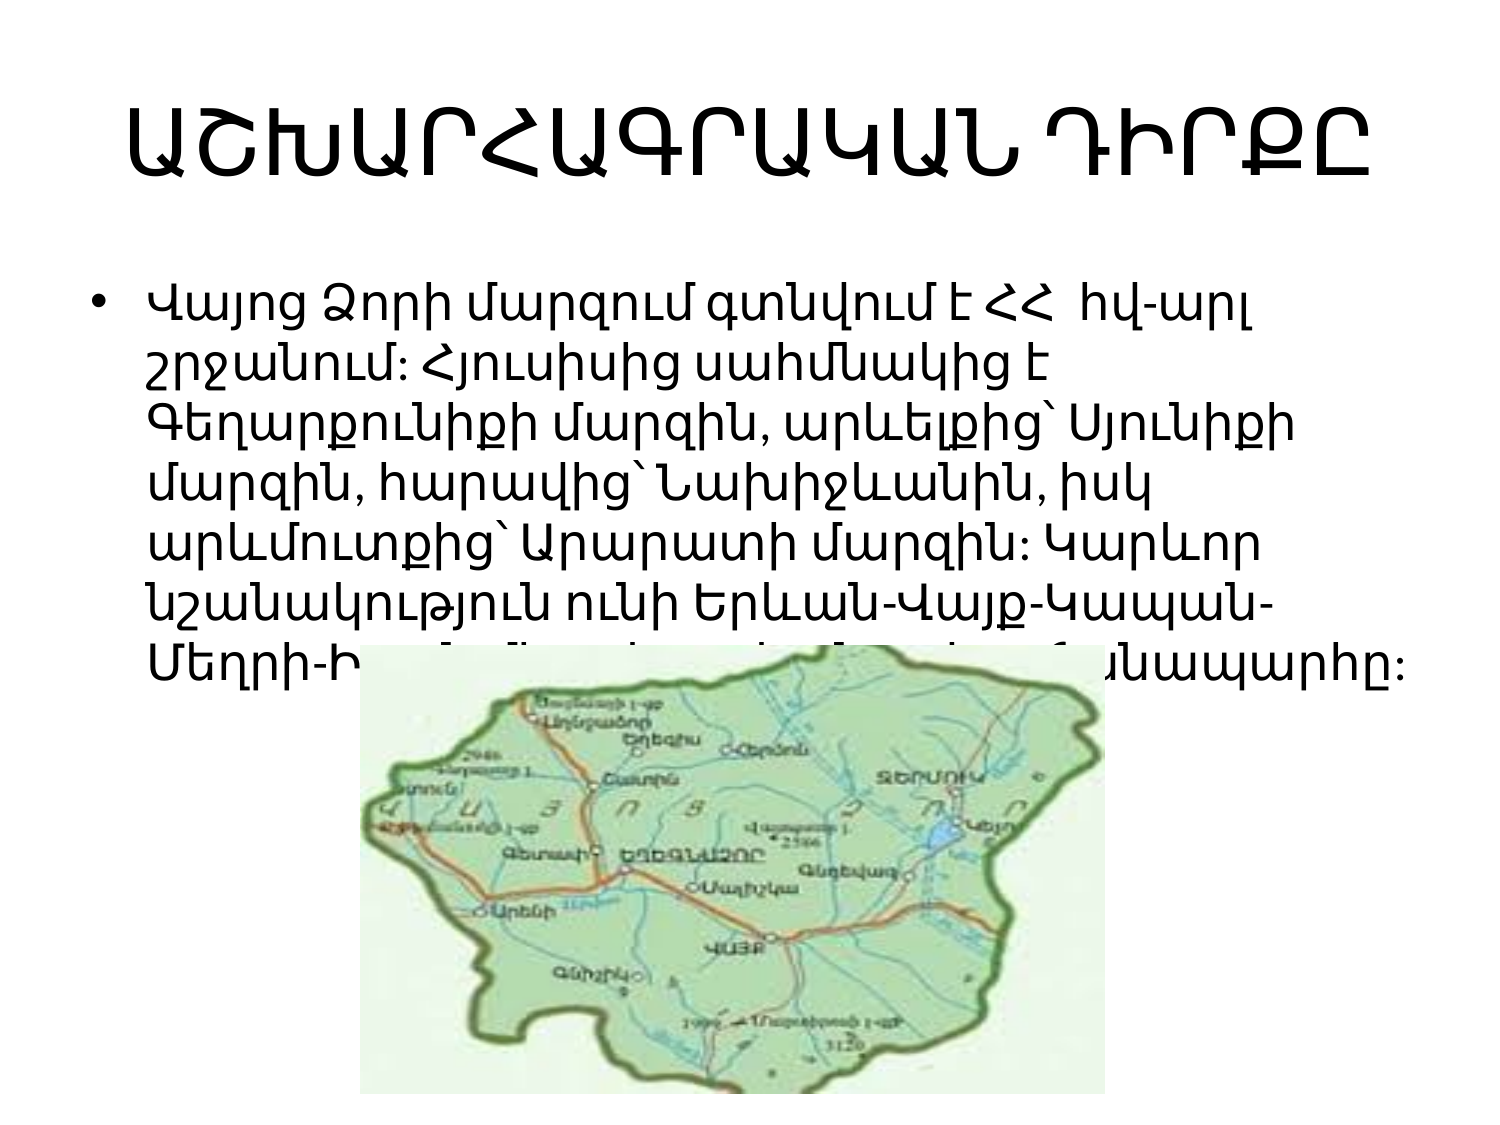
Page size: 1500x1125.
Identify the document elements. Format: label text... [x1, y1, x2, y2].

picture [359, 644, 1105, 1095]
list Վայոց Ձորի մարզում գտնվում է ՀՀ հվ-արլ շրջանում: Հյուսիսից սահմնակից է Գեղարքունիքի մարզին, արևելքից՝ Սյունիքի մարզին, հարավից՝ Նախիջևանին, իսկ արևմուտքից՝ Արարատի մարզին: Կարևոր նշանակություն ունի Երևան-Վայք-Կապան-Մեղրի-Իրան միջպետական ավտոճանապարհը: [75, 262, 1425, 1005]
title ԱՇԽԱՐՀԱԳՐԱԿԱՆ ԴԻՐՔԸ [75, 45, 1425, 233]
